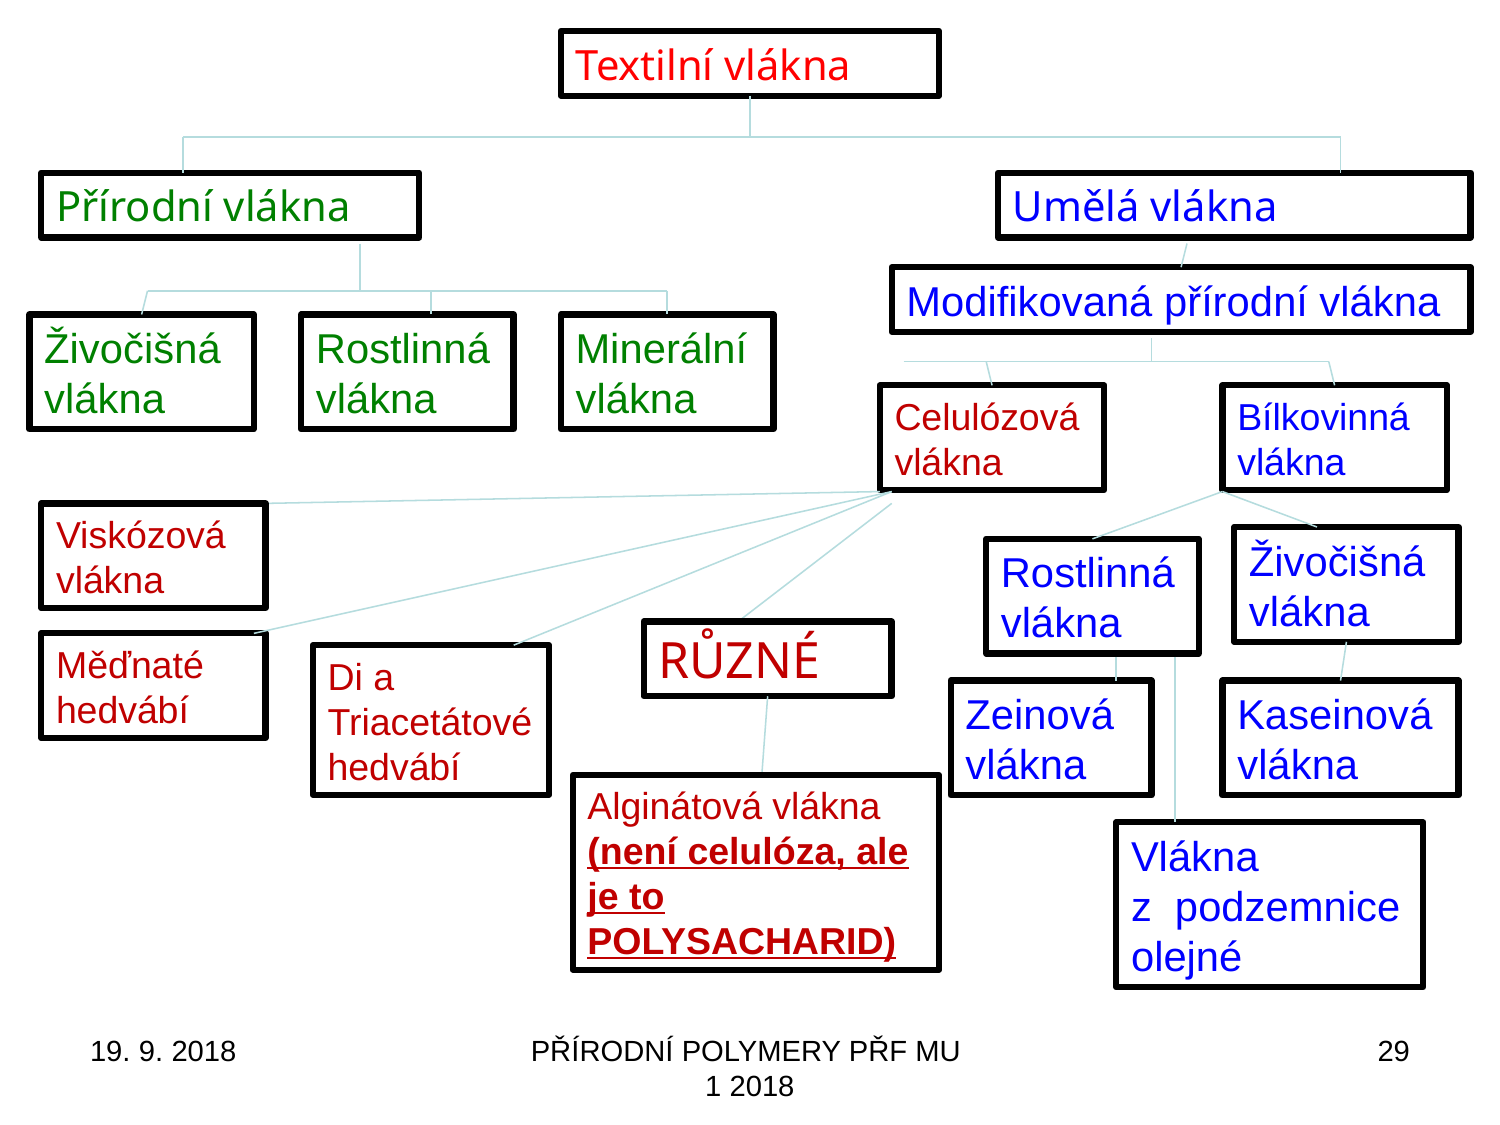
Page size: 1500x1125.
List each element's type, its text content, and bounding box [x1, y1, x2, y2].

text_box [1225, 491, 1318, 528]
text_box Textilní vlákna [561, 30, 939, 96]
text_box Di a Triacetátové hedvábí [312, 645, 550, 795]
text_box RŮZNÉ [643, 653, 892, 697]
text_box Modifikovaná přírodní vlákna [891, 267, 1471, 332]
text_box Přírodní vlákna [41, 172, 420, 238]
text_box Alginátová vlákna (není celulóza, ale je to POLYSACHARID) [572, 775, 939, 970]
text_box Kaseinovávlákna [1222, 680, 1459, 796]
text_box Minerální vlákna [560, 314, 774, 430]
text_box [253, 491, 511, 634]
slide_number 19. 9. 2018 [74, 1024, 426, 1103]
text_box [1328, 361, 1335, 386]
text_box Měďnaté hedvábí [41, 633, 266, 739]
text_box Celulózová vlákna [879, 385, 1105, 490]
text_box Umělá vlákna [998, 172, 1471, 238]
text_box Vlákna z podzemnice olejné [1116, 822, 1424, 988]
footer PŘÍRODNÍ POLYMERY PŘF MU 1 2018 [512, 1024, 988, 1103]
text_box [1340, 642, 1347, 681]
text_box Viskózová vlákna [41, 503, 248, 609]
text_box Zeinová vlákna [950, 680, 1152, 796]
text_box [513, 491, 892, 646]
text_box Živočišná vlákna [29, 314, 254, 430]
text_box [985, 361, 993, 386]
text_box Rostlinná vlákna [301, 314, 514, 430]
text_box Živočišná vlákna [1234, 527, 1459, 642]
text_box Bílkovinná vlákna [1222, 385, 1447, 490]
slide_number 29 [1074, 1024, 1426, 1103]
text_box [1092, 491, 1223, 540]
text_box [1180, 243, 1188, 268]
text_box Rostlinná vlákna [986, 538, 1199, 654]
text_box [141, 290, 148, 315]
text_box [737, 503, 892, 622]
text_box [761, 696, 768, 776]
